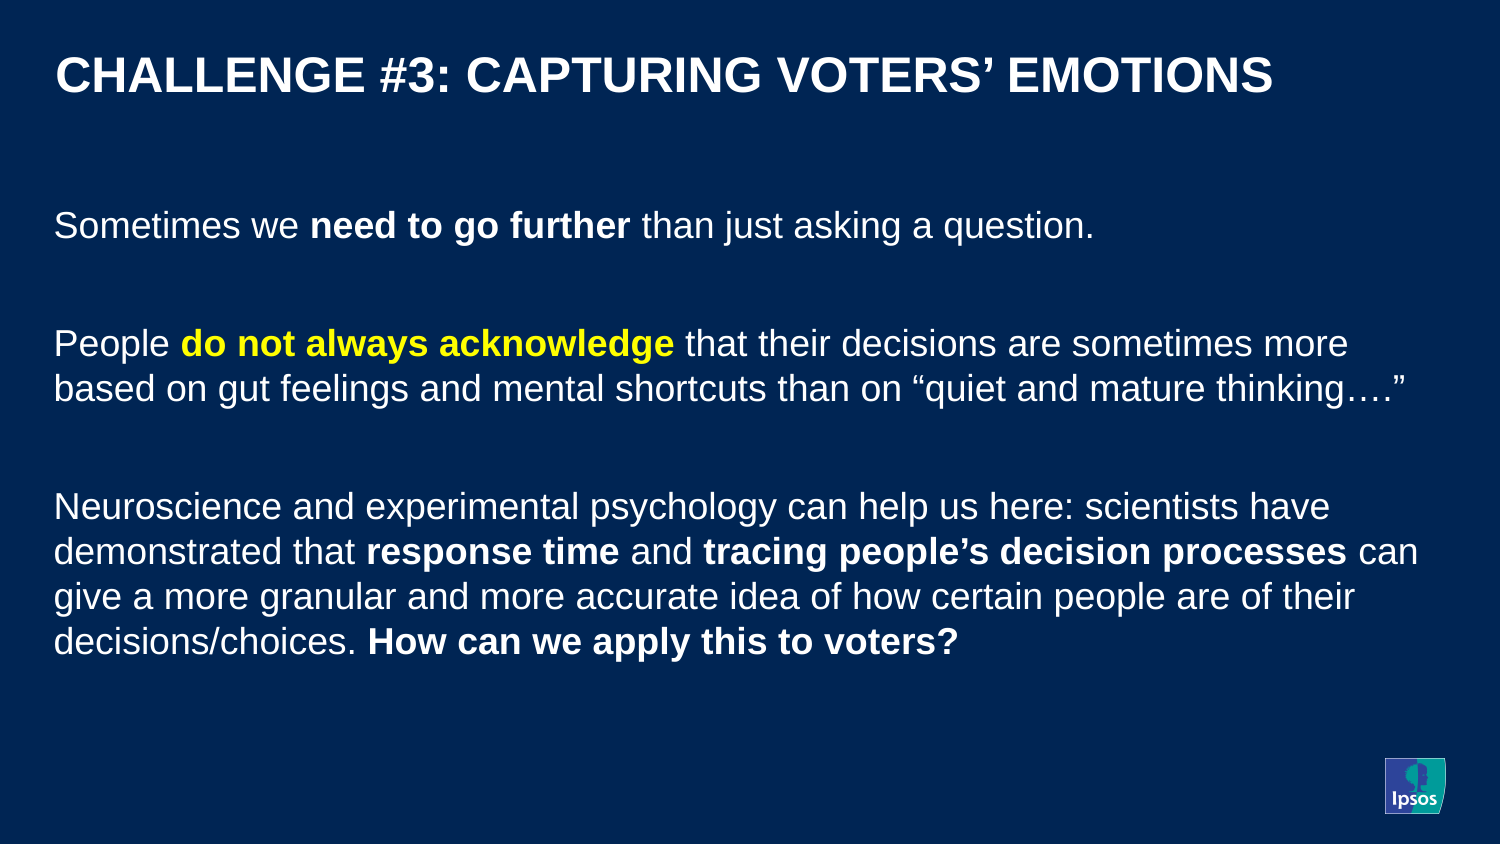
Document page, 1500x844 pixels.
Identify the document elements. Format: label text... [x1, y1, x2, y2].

title CHALLENGE #3: CAPTURING VOTERS’ EMOTIONS [55, 48, 1400, 94]
picture [1385, 758, 1446, 814]
list Sometimes we need to go further than just asking a question. People do not always acknowledge that their decisions are sometimes more based on gut feelings and mental shortcuts than on “quiet and mature thinking….” Neuroscience and experimental psychology can help us here: scientists have demonstrated that response time and tracing people’s decision processes can give a more granular and more accurate idea of how certain people are of their decisions/choices. How can we apply this to voters? [53, 200, 1441, 644]
